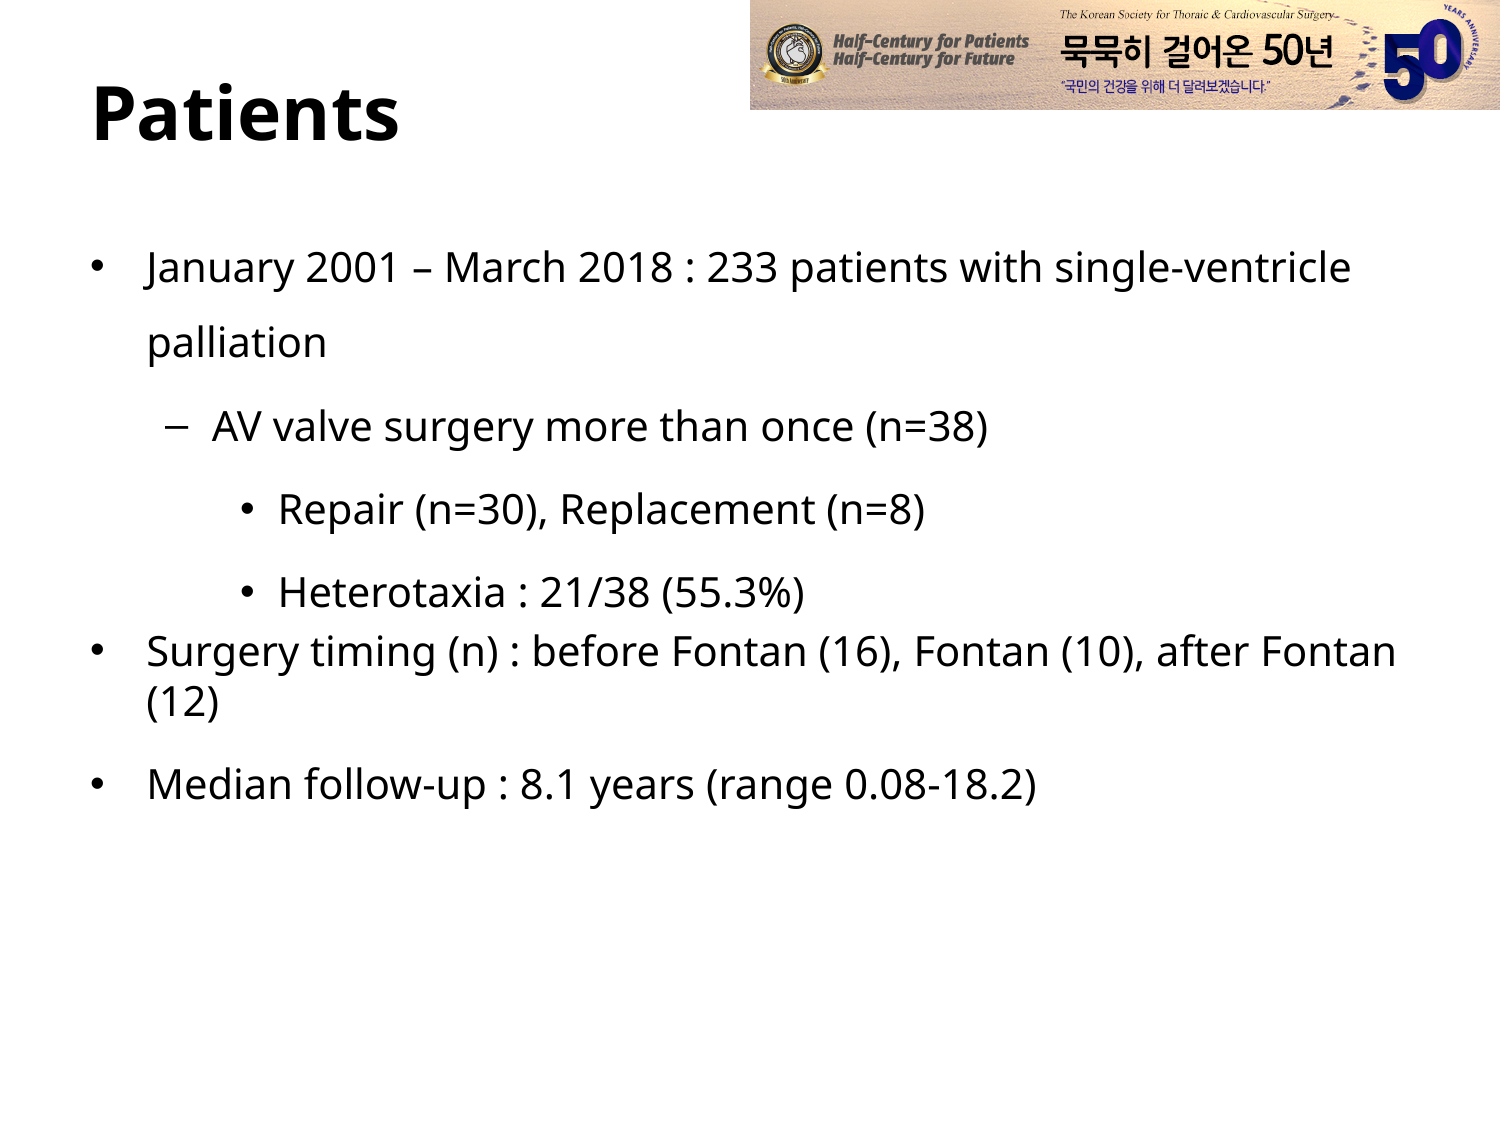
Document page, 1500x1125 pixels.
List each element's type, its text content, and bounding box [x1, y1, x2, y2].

title Patients [75, 35, 750, 185]
list January 2001 – March 2018 : 233 patients with single-ventricle palliation AV valve surgery more than once (n=38) Repair (n=30), Replacement (n=8) Heterotaxia : 21/38 (55.3%) Surgery timing (n) : before Fontan (16), Fontan (10), after Fontan (12) Median follow-up : 8.1 years (range 0.08-18.2) [75, 208, 1425, 1024]
picture [750, 0, 1500, 110]
